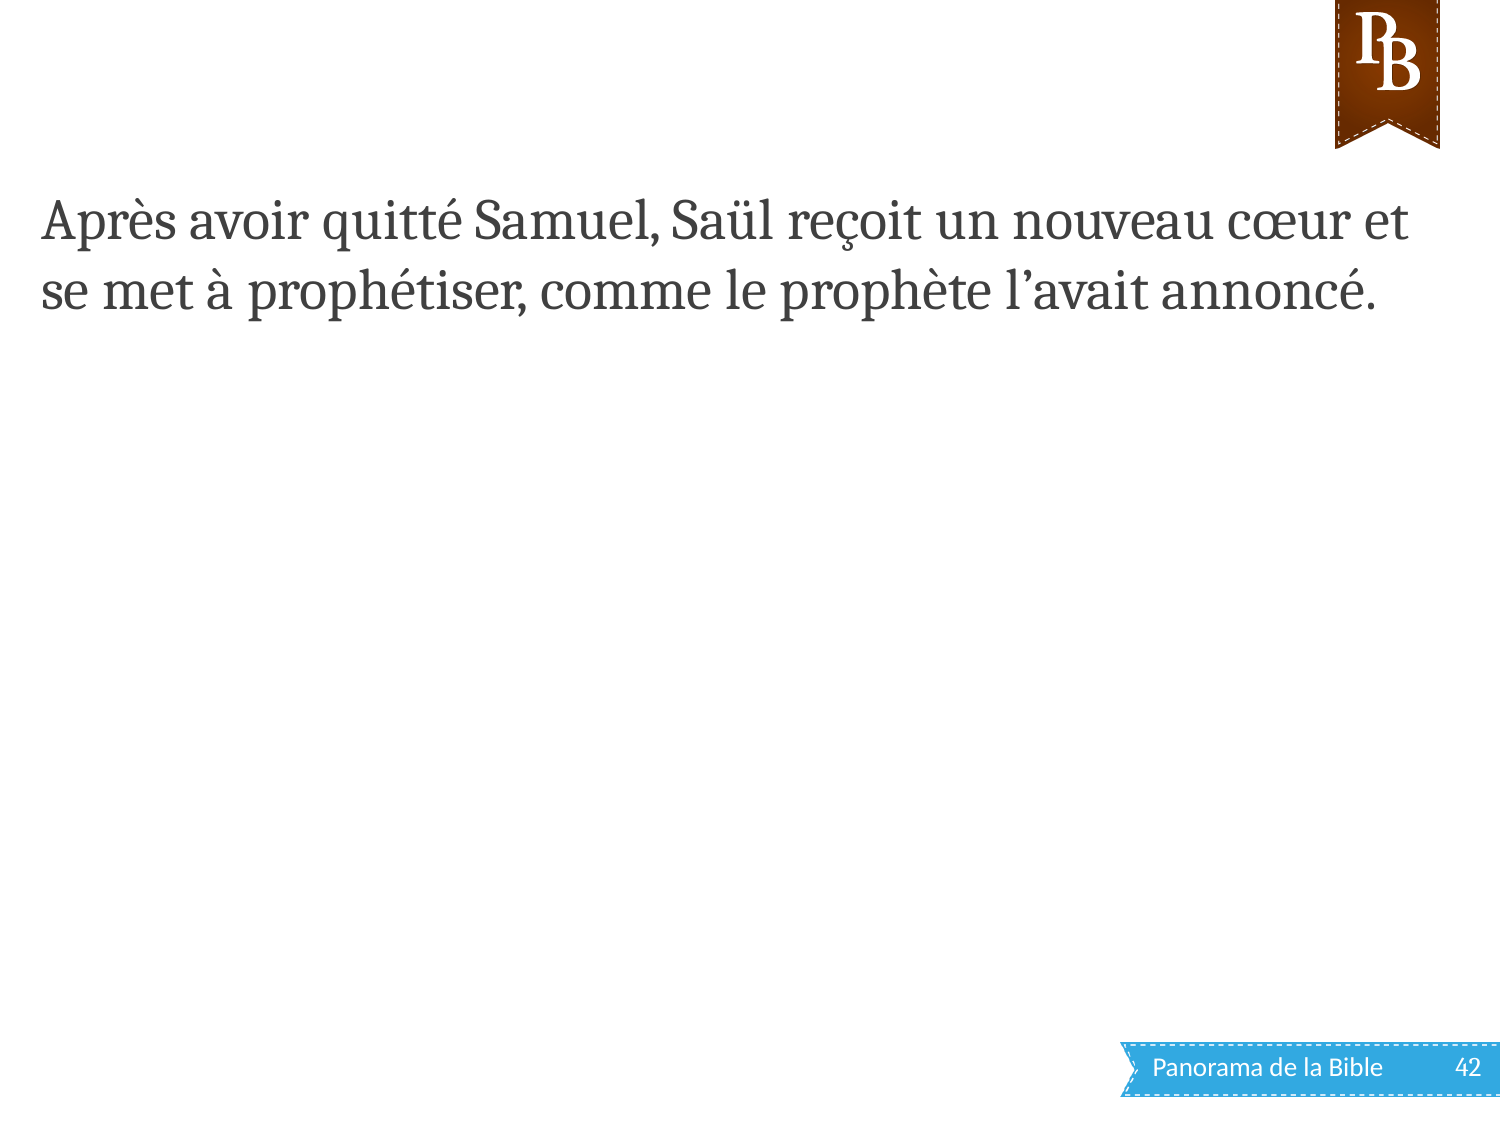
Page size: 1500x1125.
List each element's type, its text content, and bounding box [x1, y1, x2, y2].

picture [1335, 0, 1440, 149]
list Après avoir quitté Samuel, Saül reçoit un nouveau cœur et se met à prophétiser, comme le prophète l’avait annoncé. [26, 173, 1468, 1023]
picture [1120, 1042, 1500, 1097]
